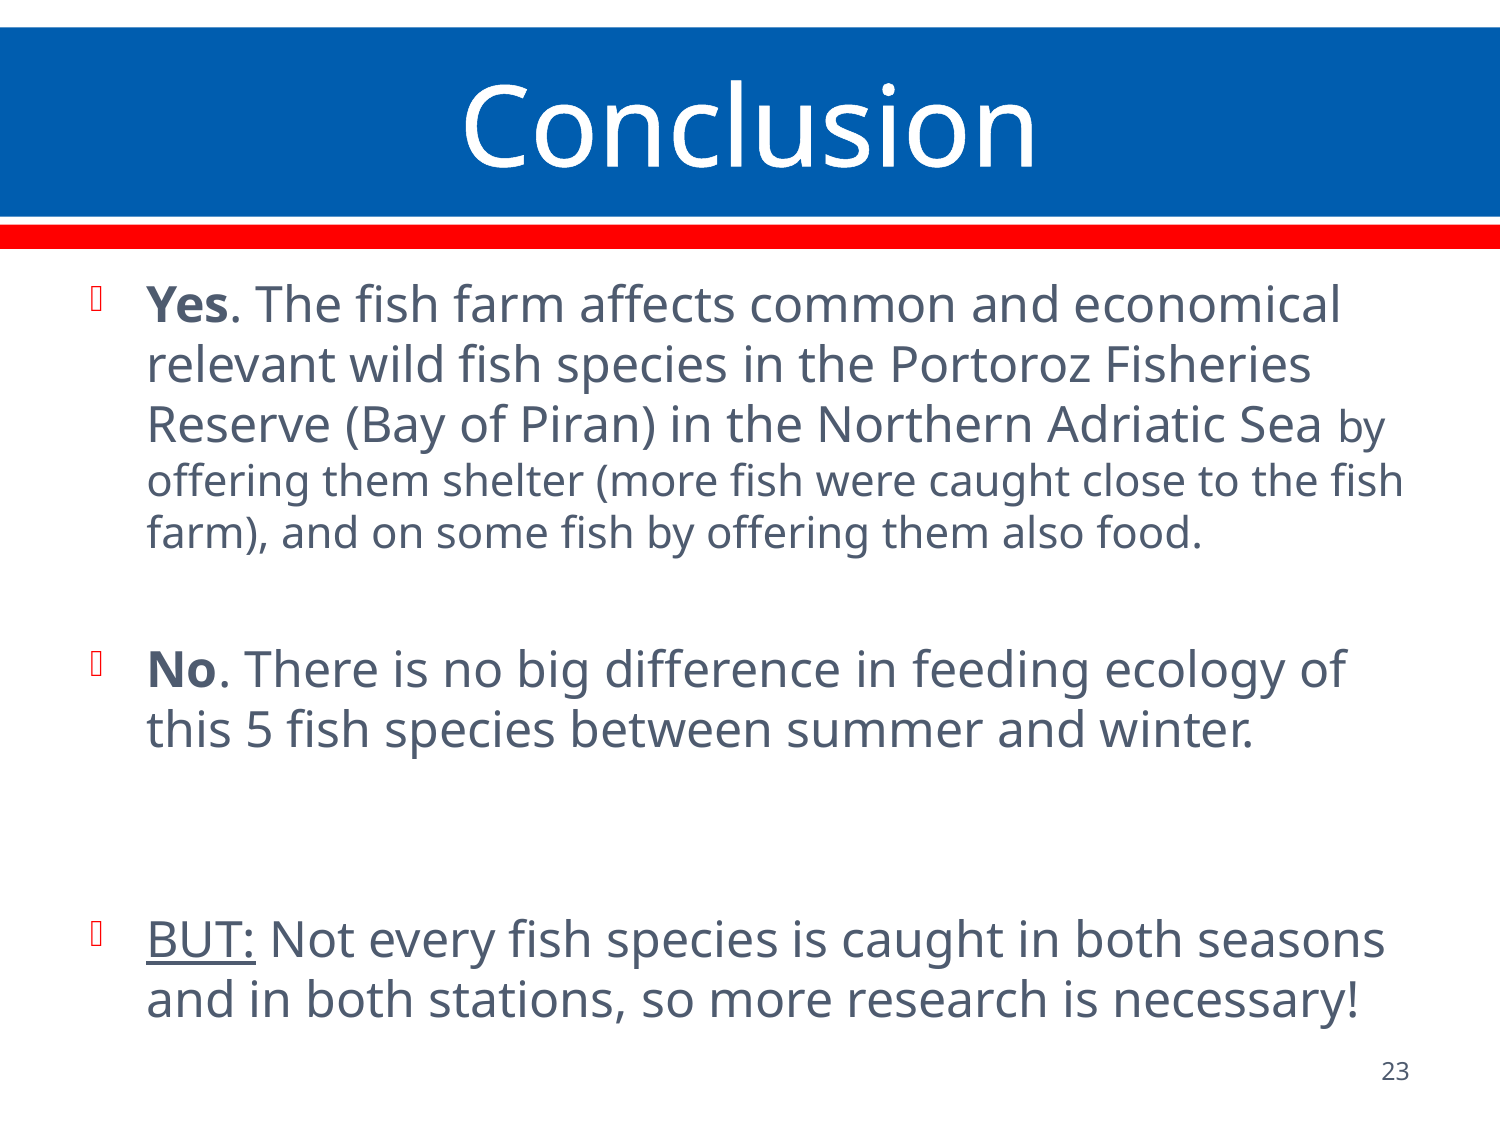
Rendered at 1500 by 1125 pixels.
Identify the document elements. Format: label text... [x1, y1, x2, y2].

slide_number 23 [1074, 1042, 1425, 1103]
title Conclusion [75, 29, 1425, 213]
list Yes. The fish farm affects common and economical relevant wild fish species in the Portoroz Fisheries Reserve (Bay of Piran) in the Northern Adriatic Sea by offering them shelter (more fish were caught close to the fish farm), and on some fish by offering them also food. No. There is no big difference in feeding ecology of this 5 fish species between summer and winter. BUT: Not every fish species is caught in both seasons and in both stations, so more research is necessary! [75, 264, 1425, 1083]
